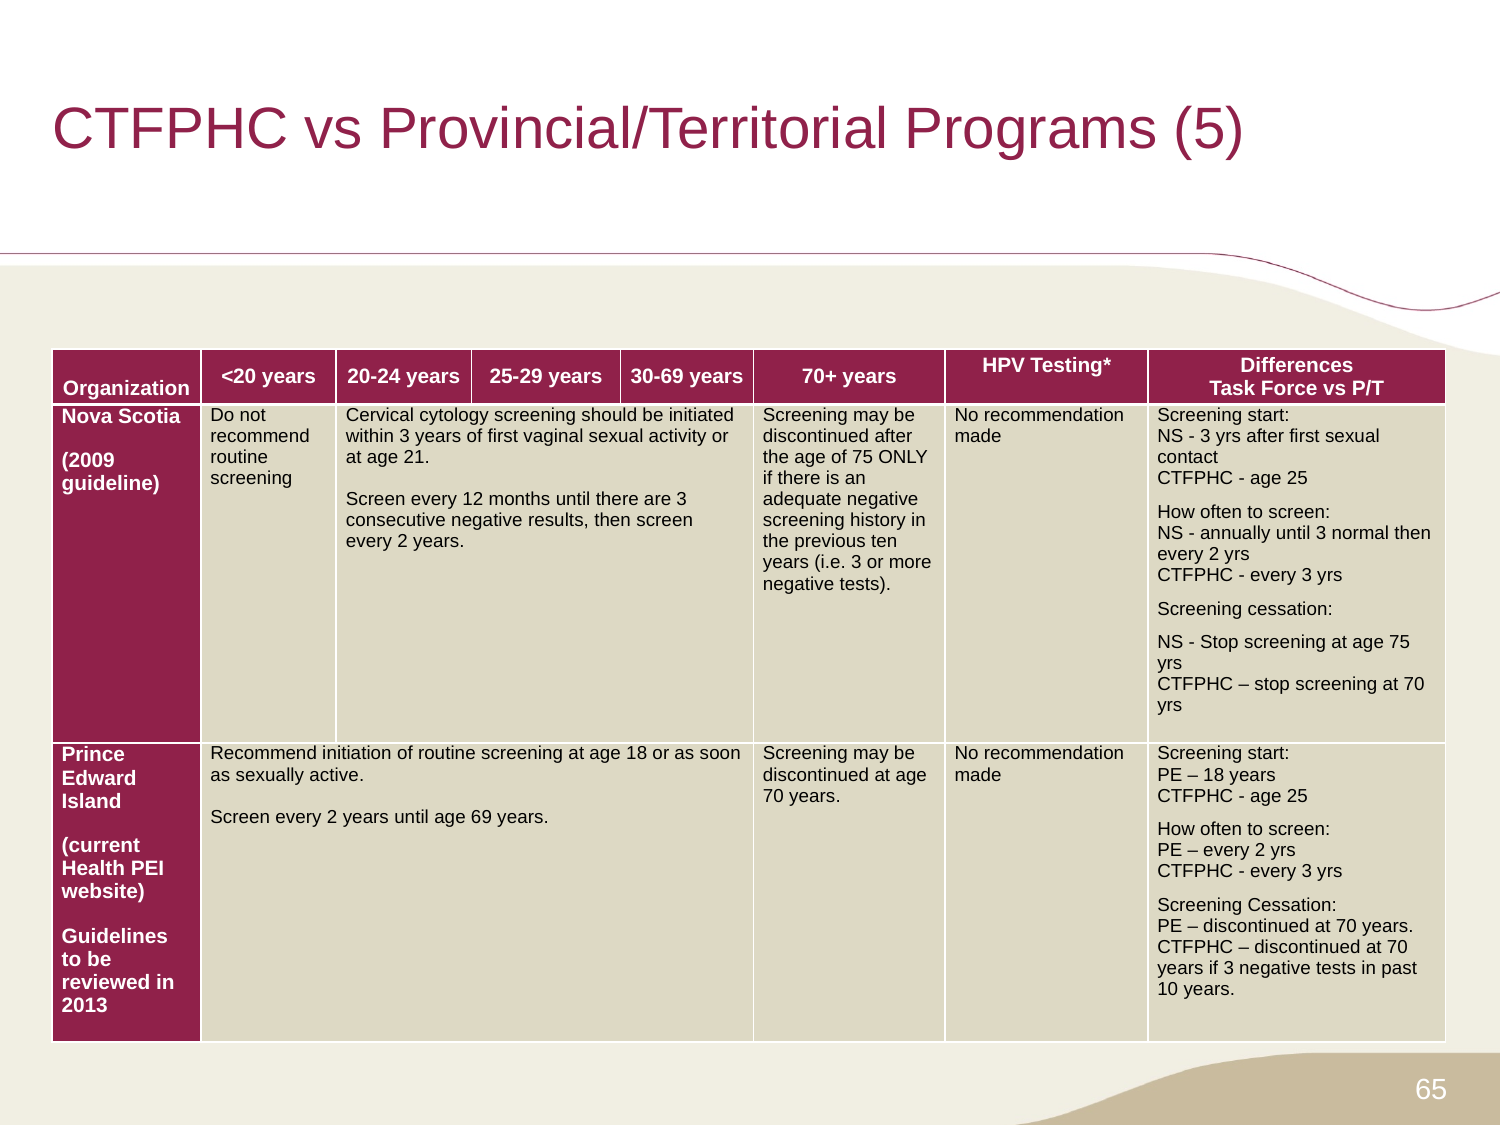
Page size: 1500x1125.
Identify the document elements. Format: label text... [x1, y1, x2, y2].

table_header 25-29 years [472, 350, 620, 403]
table_cell Screening may be discontinued after the age of 75 ONLY if there is an adequate negative screening history in the previous ten years (i.e. 3 or more negative tests). [754, 406, 944, 742]
table_header 30-69 years [621, 350, 753, 403]
picture [0, 0, 1500, 1125]
table_cell Cervical cytology screening should be initiated within 3 years of first vaginal sexual activity or at age 21. Screen every 12 months until there are 3 consecutive negative results, then screen every 2 years. [337, 406, 753, 742]
table_cell Recommend initiation of routine screening at age 18 or as soon as sexually active. Screen every 2 years until age 69 years. [202, 744, 753, 1041]
table_cell Nova Scotia (2009 guideline) [53, 406, 200, 742]
slide_number 65 [1149, 1062, 1463, 1113]
title CTFPHC vs Provincial/Territorial Programs (5) [37, 24, 1500, 226]
table_cell Prince Edward Island (current Health PEI website) Guidelines to be reviewed in 2013 [53, 744, 200, 1041]
table_header Organization [53, 350, 200, 403]
table_header HPV Testing* [946, 350, 1147, 403]
table_header 70+ years [754, 350, 944, 403]
table_cell No recommendation made [946, 744, 1147, 1041]
table_cell No recommendation made [946, 406, 1147, 742]
table_cell Screening start: PE – 18 years CTFPHC - age 25 How often to screen: PE – every 2 yrs CTFPHC - every 3 yrs Screening Cessation: PE – discontinued at 70 years. CTFPHC – discontinued at 70 years if 3 negative tests in past 10 years. [1149, 744, 1445, 1041]
table_header Differences Task Force vs P/T [1149, 350, 1445, 403]
table_header 20-24 years [337, 350, 471, 403]
table_header <20 years [202, 350, 335, 403]
table_cell Do not recommend routine screening [202, 406, 335, 742]
table_cell Screening may be discontinued at age 70 years. [754, 744, 944, 1041]
table_cell Screening start: NS - 3 yrs after first sexual contact CTFPHC - age 25 How often to screen: NS - annually until 3 normal then every 2 yrs CTFPHC - every 3 yrs Screening cessation: NS - Stop screening at age 75 yrs CTFPHC – stop screening at 70 yrs [1149, 406, 1445, 742]
text_box [847, 351, 878, 457]
